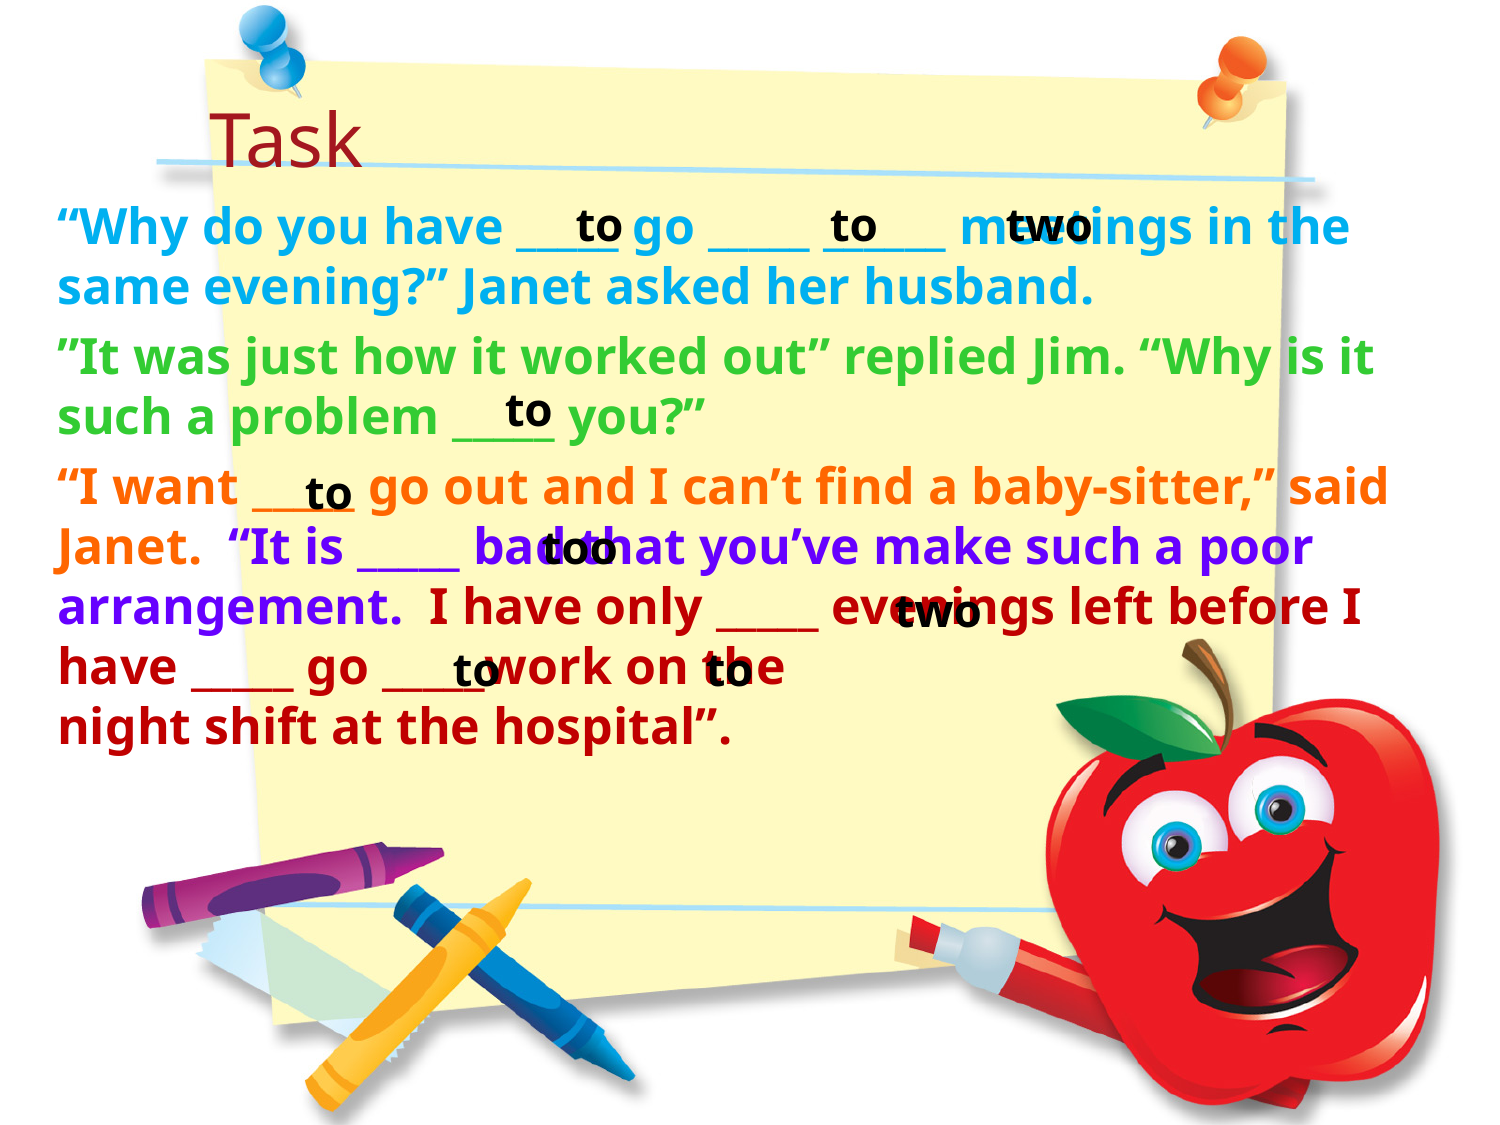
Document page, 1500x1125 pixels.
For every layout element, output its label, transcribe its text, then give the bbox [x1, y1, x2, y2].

text_box to [490, 373, 715, 468]
text_box two [879, 574, 1105, 669]
picture [0, 0, 1500, 1125]
text_box to [690, 633, 916, 728]
text_box “Why do you have _____ go _____ ______ meetings in the same evening?” Janet asked her husband. ”It was just how it worked out” replied Jim. “Why is it such a problem _____ you?” “I want _____ go out and I can’t find a baby-sitter,” said Janet. “It is _____ bad that you’ve make such a poor arrangement. I have only _____ evenings left before I have _____ go _____work on the night shift at the hospital”. [42, 187, 1447, 863]
text_box to [814, 188, 990, 283]
text_box to [560, 187, 786, 283]
text_box Task [194, 84, 1500, 160]
text_box to [289, 456, 515, 551]
text_box two [990, 187, 1216, 283]
text_box to [438, 633, 663, 728]
text_box too [526, 511, 752, 607]
